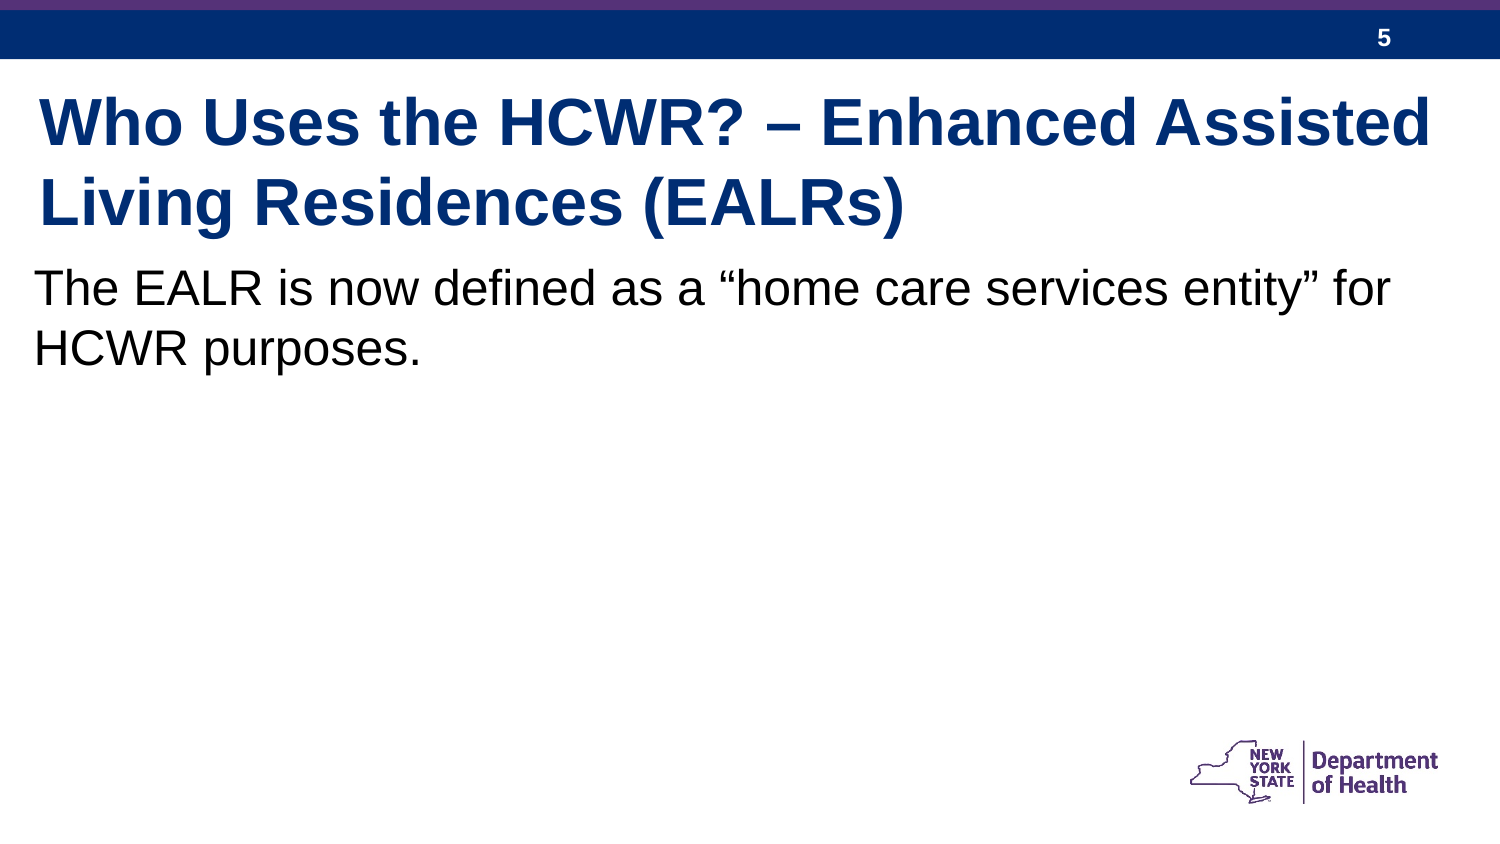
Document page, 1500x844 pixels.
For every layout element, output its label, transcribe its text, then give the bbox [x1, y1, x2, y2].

text_box Who Uses the HCWR? – Enhanced Assisted Living Residences (EALRs) [24, 71, 1450, 247]
text_box The EALR is now defined as a “home care services entity” for HCWR purposes. [18, 248, 1457, 504]
picture [1190, 740, 1438, 804]
